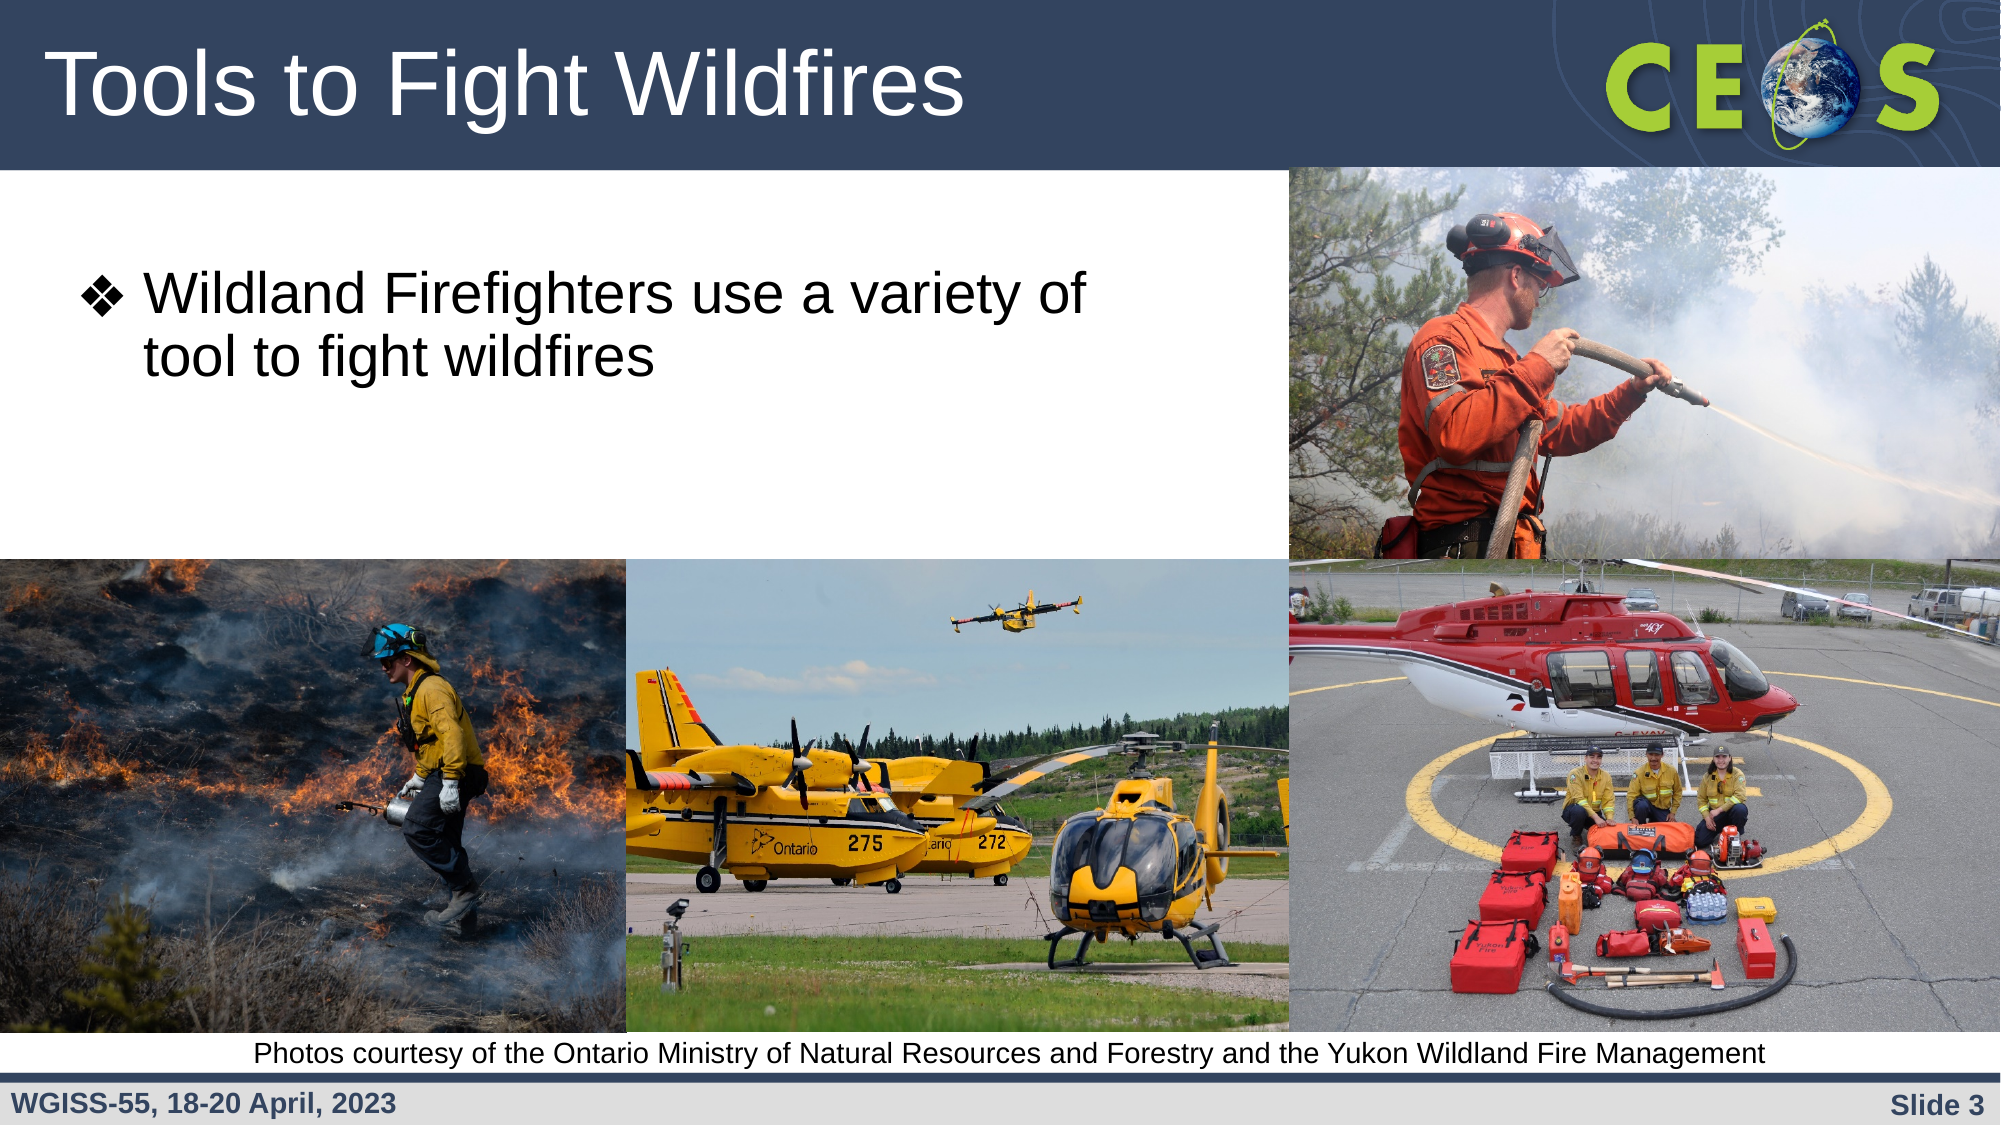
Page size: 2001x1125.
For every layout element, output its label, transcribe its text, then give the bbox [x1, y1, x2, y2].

title Tools to Fight Wildfires [28, 28, 1569, 157]
list Wildland Firefighters use a variety of tool to fight wildfires [53, 255, 1124, 558]
picture [0, 167, 2000, 1034]
text_box Photos courtesy of the Ontario Ministry of Natural Resources and Forestry and the Yukon Wildland Fire Management [238, 1040, 1791, 1078]
picture [1606, 18, 1939, 150]
